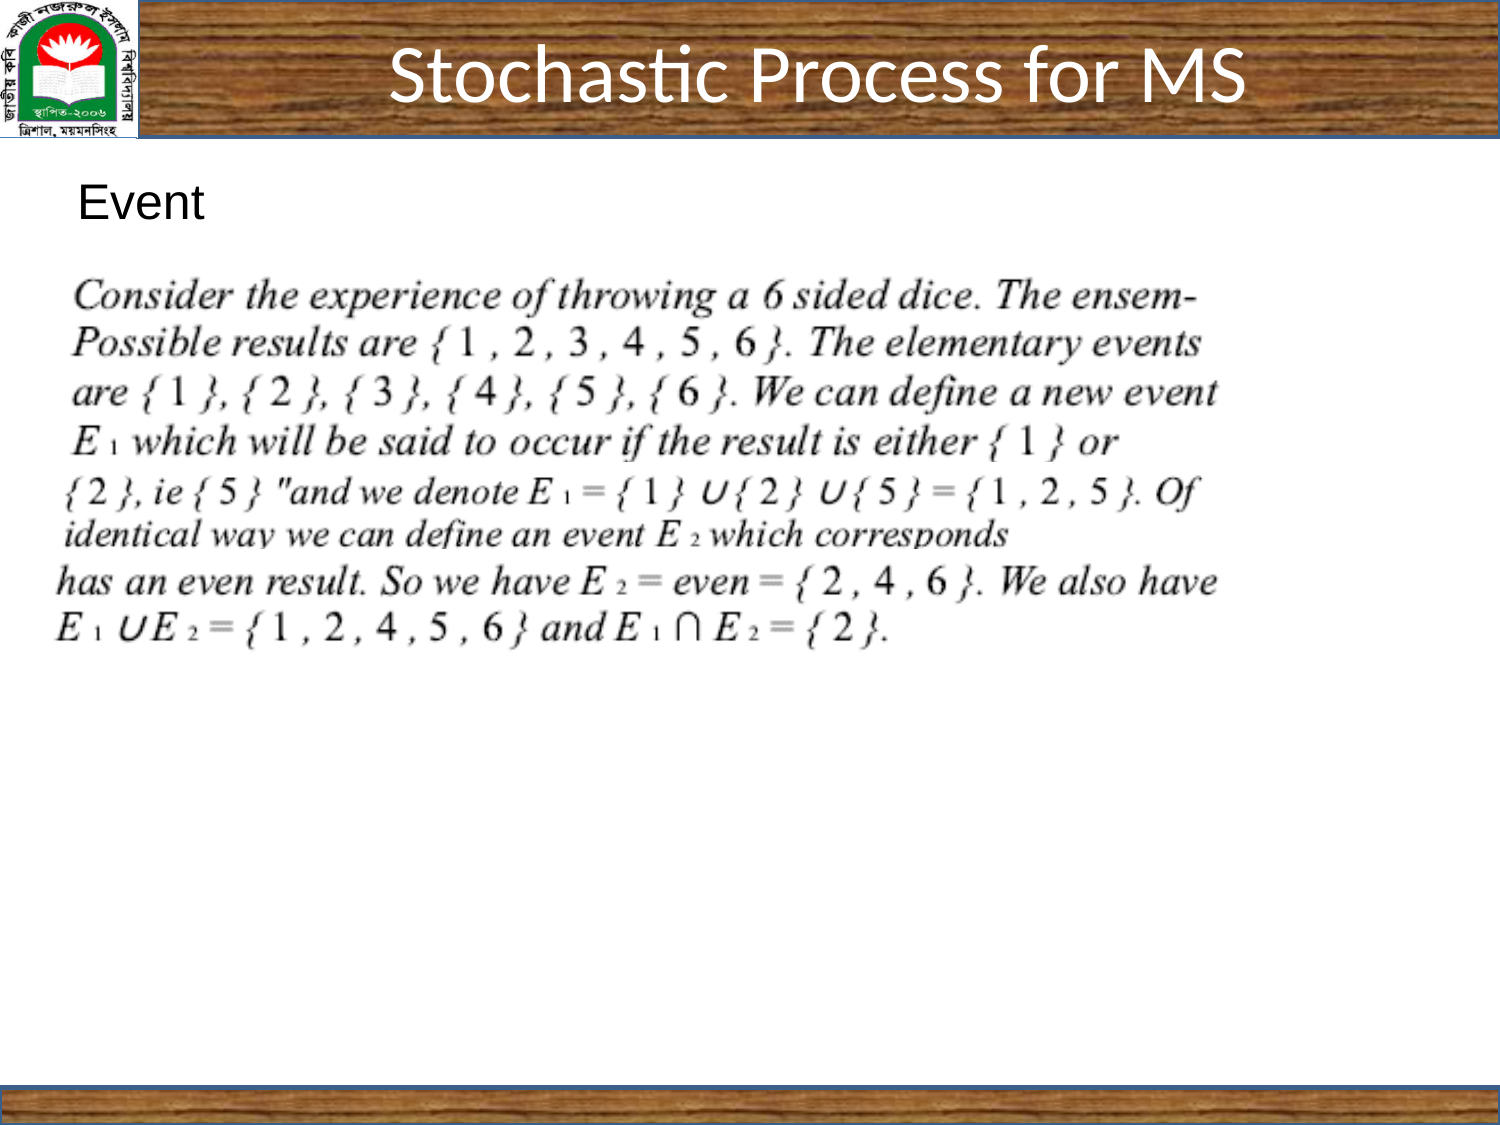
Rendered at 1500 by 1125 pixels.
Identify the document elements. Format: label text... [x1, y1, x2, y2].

text_box [0, 1085, 1500, 1125]
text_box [0, 0, 1500, 138]
text_box Event [62, 162, 725, 238]
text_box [37, 262, 1238, 663]
